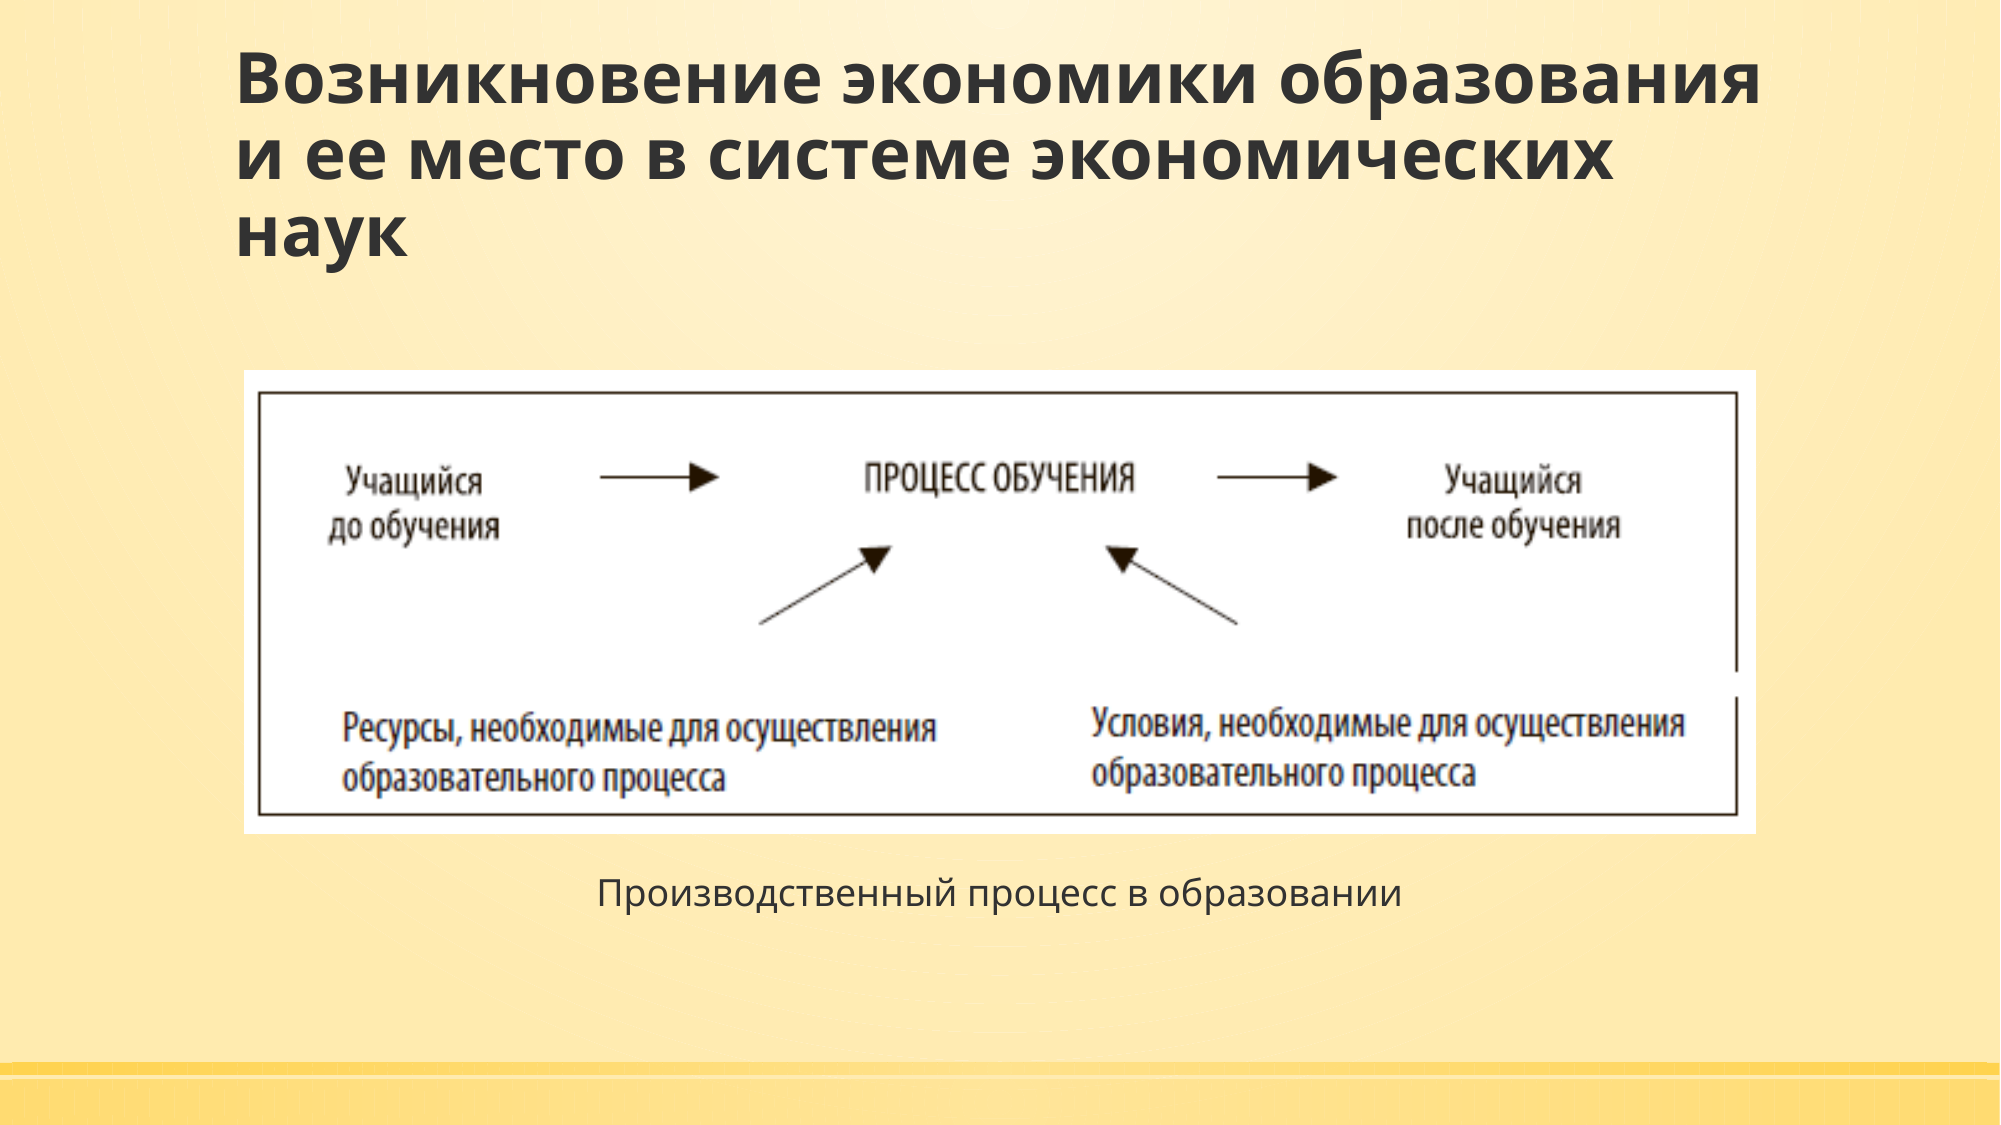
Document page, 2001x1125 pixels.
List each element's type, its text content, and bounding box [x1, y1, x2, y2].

picture [244, 370, 1756, 834]
title Возникновение экономики образования и ее место в системе экономических наук [219, 76, 1780, 279]
text_box Производственный процесс в образовании [473, 861, 1526, 922]
